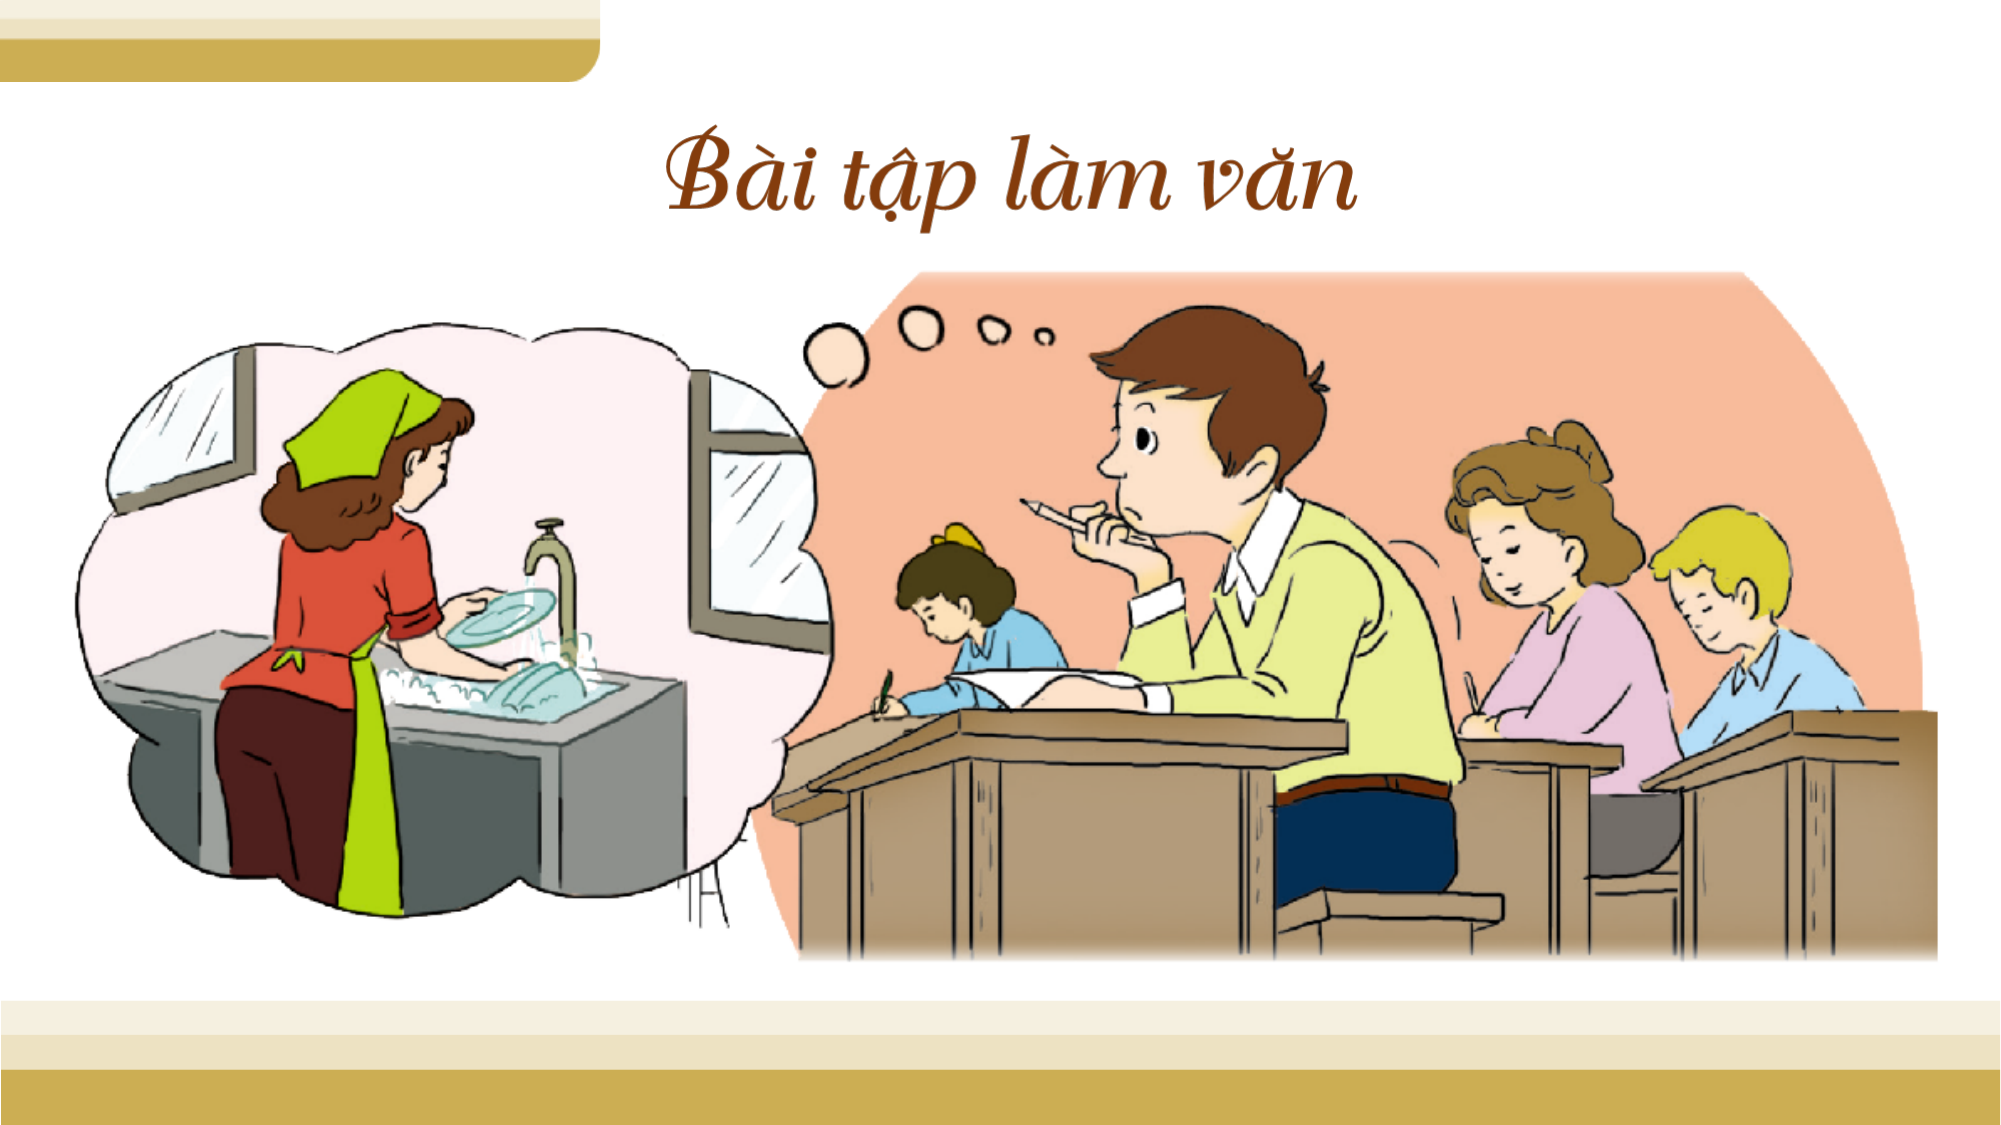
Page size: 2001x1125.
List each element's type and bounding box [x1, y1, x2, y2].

picture [15, 82, 1985, 969]
